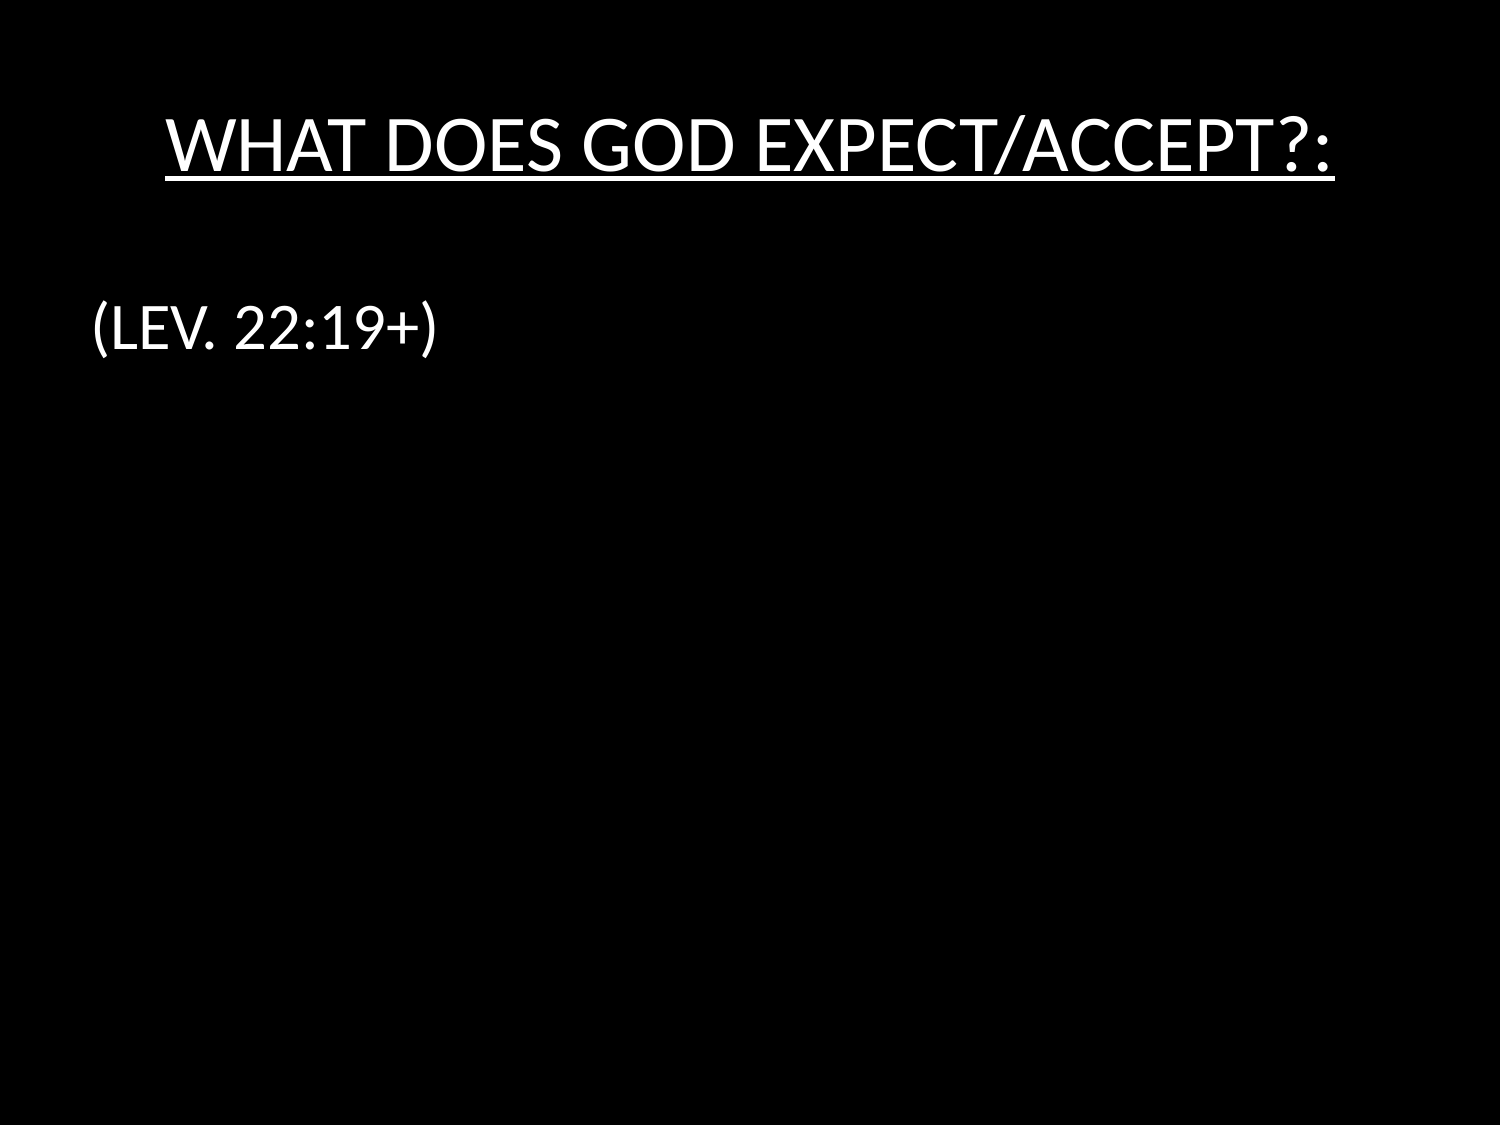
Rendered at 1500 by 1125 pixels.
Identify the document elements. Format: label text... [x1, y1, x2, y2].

list (LEV. 22:19+) [75, 275, 1425, 1018]
title WHAT DOES GOD EXPECT/ACCEPT?: [75, 45, 1425, 233]
